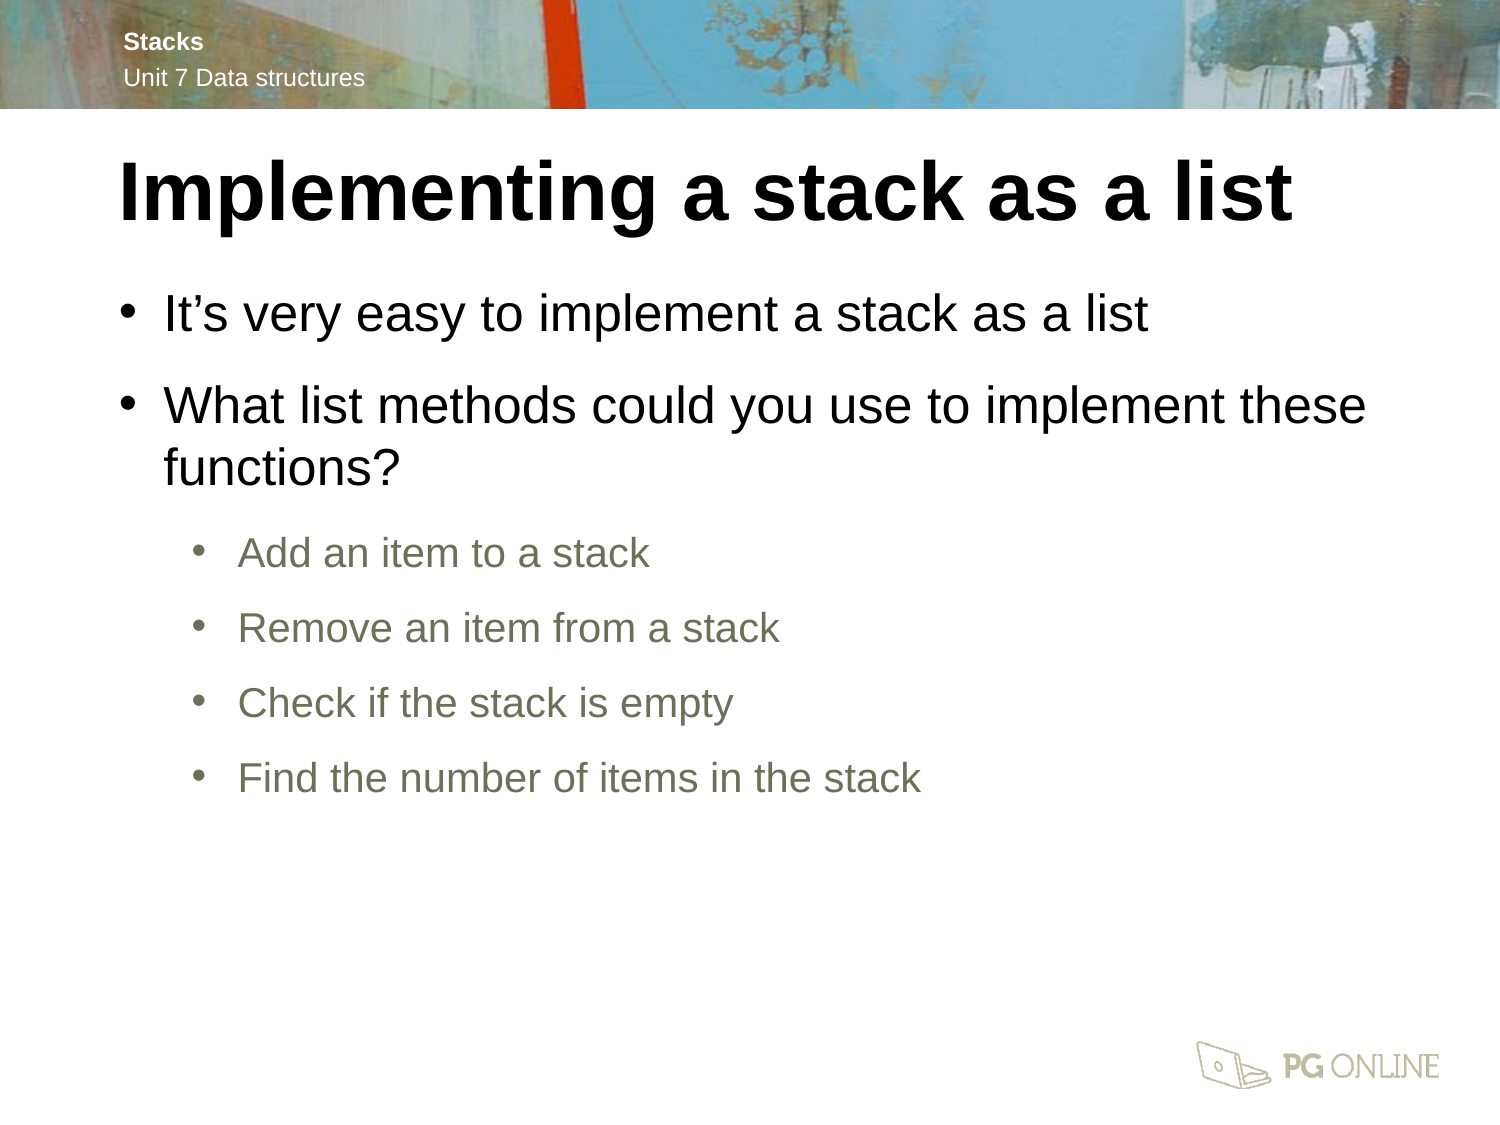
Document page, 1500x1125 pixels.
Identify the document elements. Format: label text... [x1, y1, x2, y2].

list It’s very easy to implement a stack as a list What list methods could you use to implement these functions? Add an item to a stack Remove an item from a stack Check if the stack is empty Find the number of items in the stack [118, 279, 1398, 847]
picture [0, 0, 1500, 109]
list Implementing a stack as a list [118, 148, 1401, 259]
